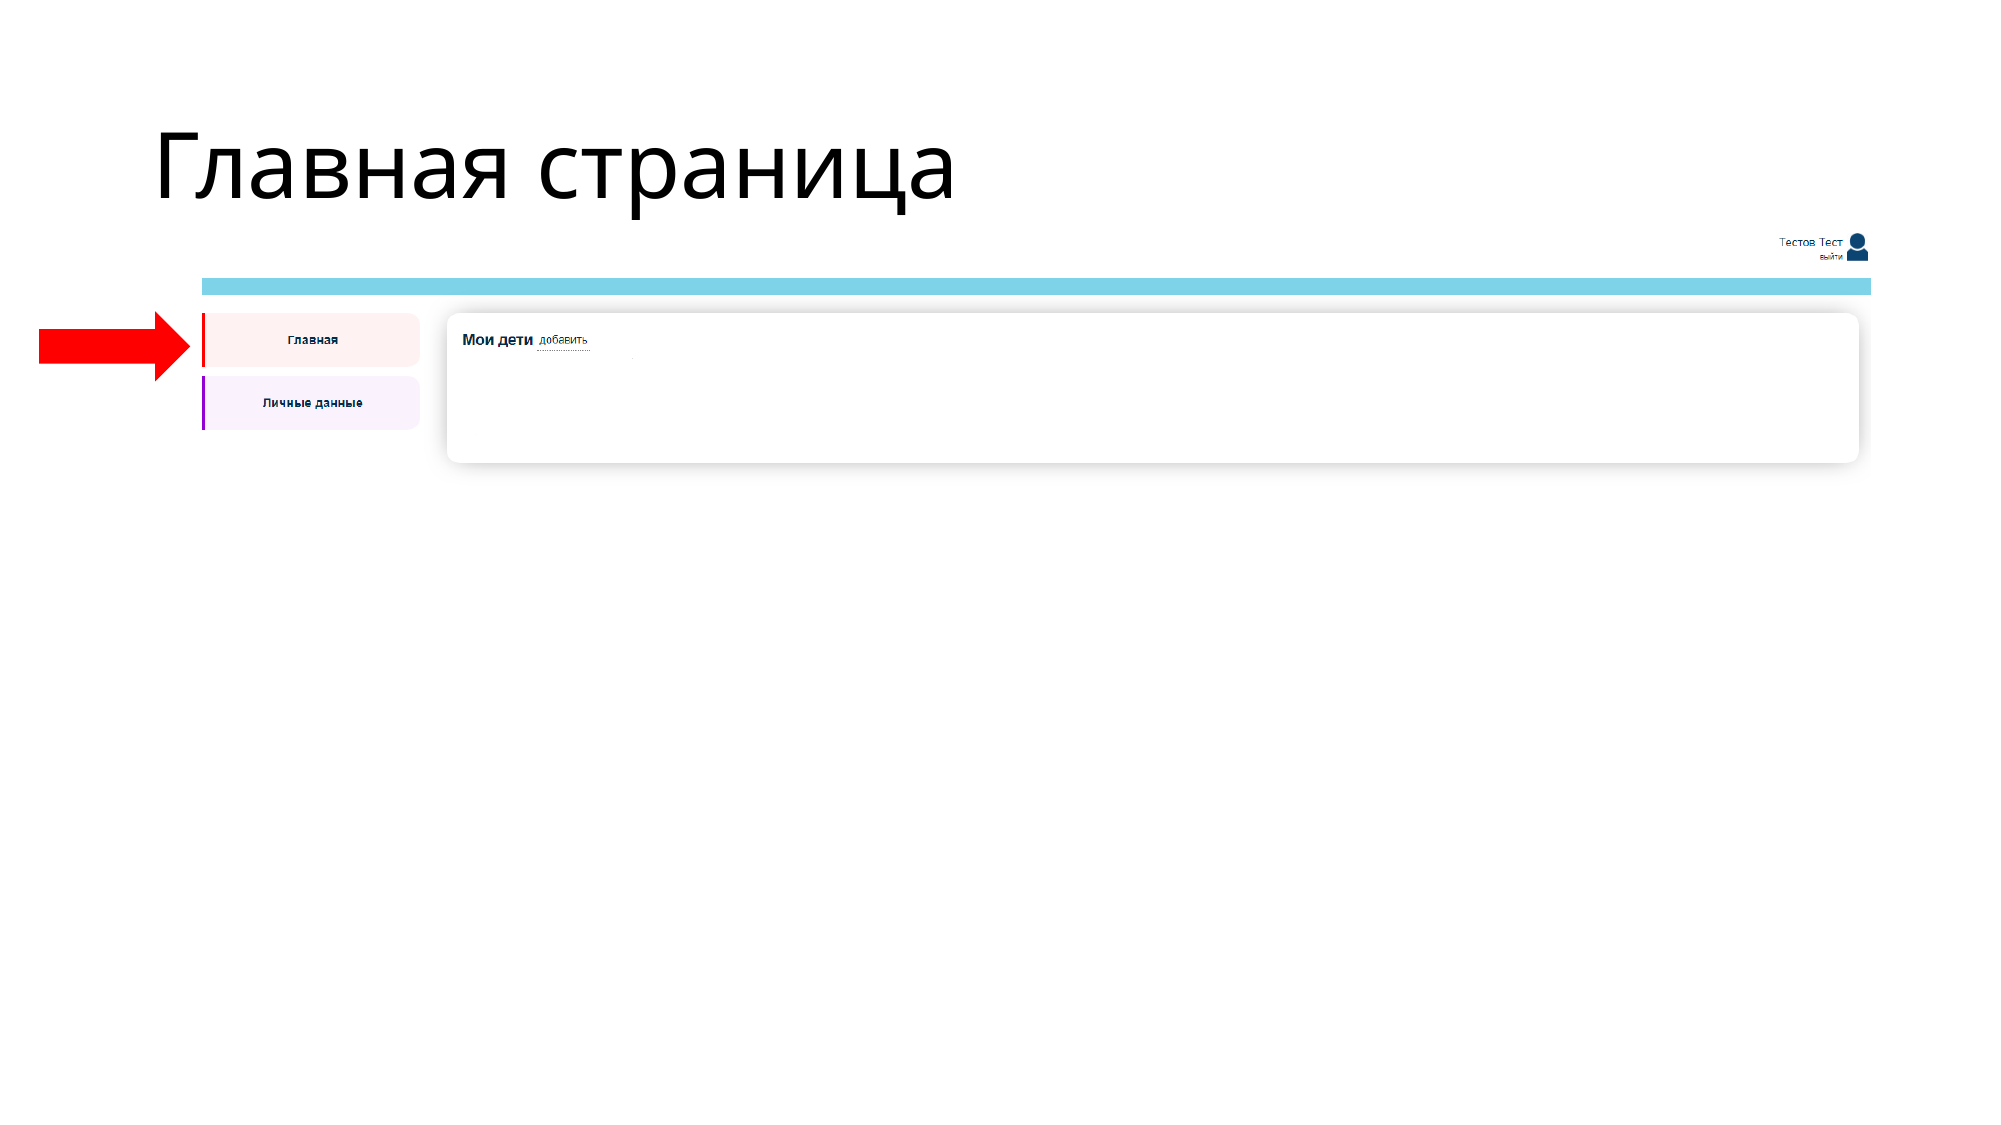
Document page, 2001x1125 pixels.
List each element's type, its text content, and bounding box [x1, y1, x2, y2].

picture [202, 225, 1871, 656]
text_box [39, 311, 191, 382]
title Главная страница [137, 59, 1863, 278]
